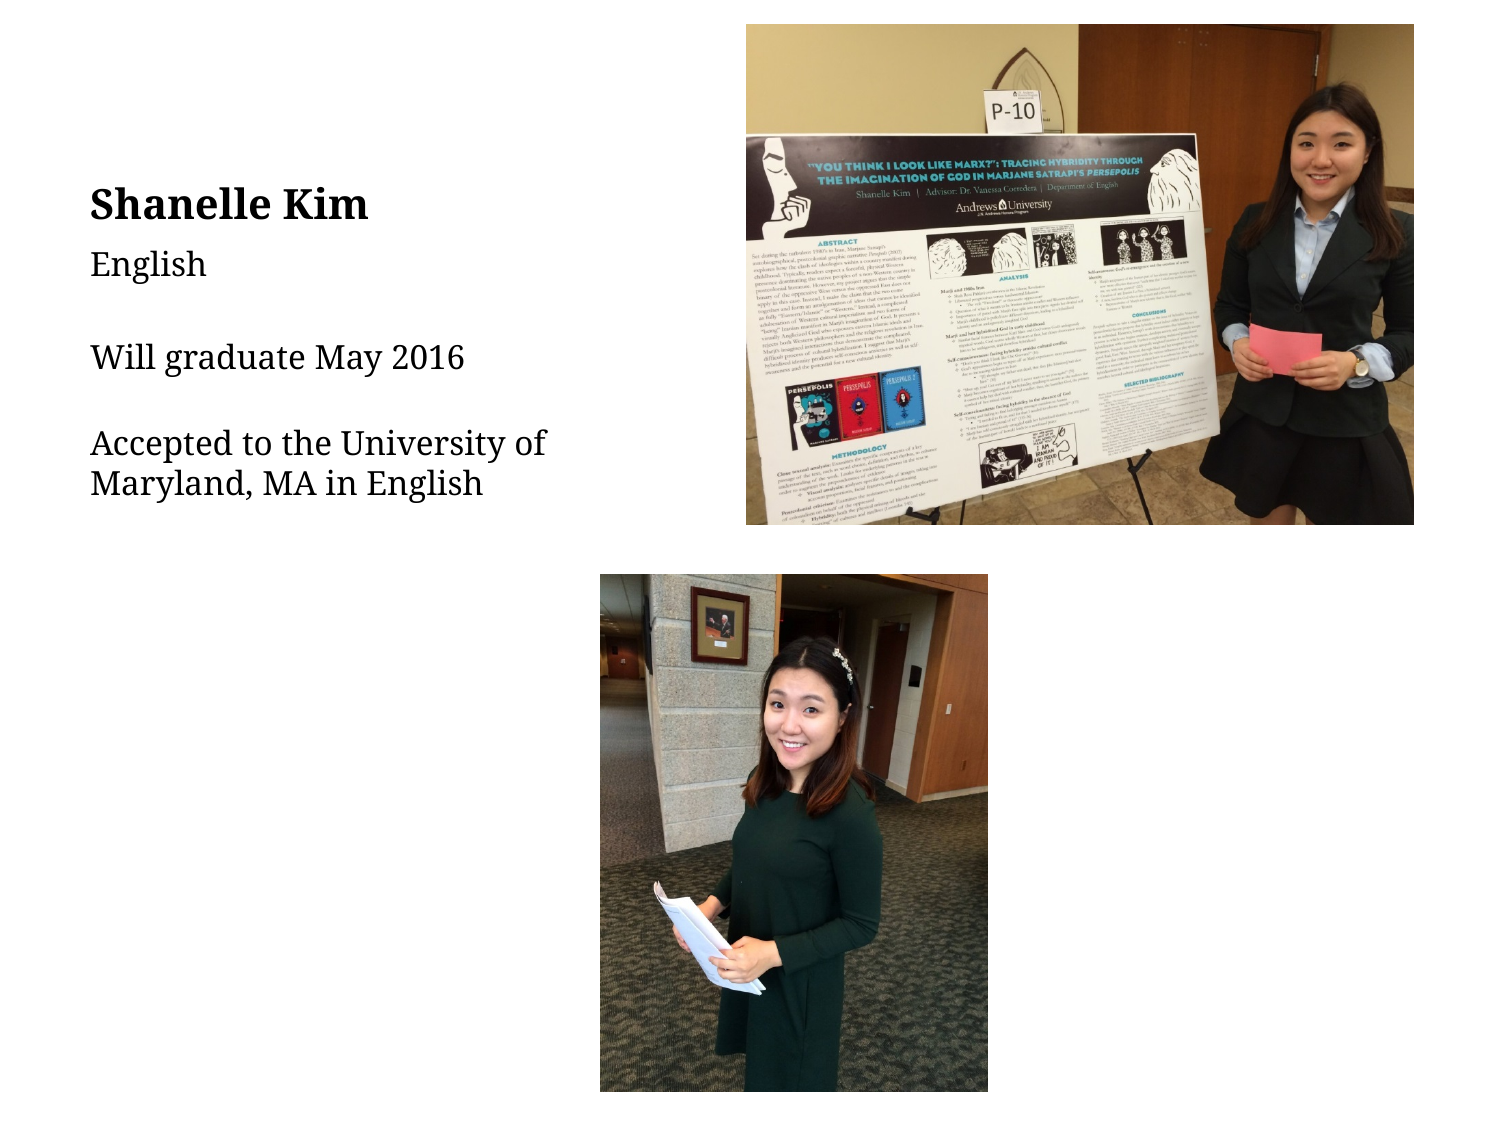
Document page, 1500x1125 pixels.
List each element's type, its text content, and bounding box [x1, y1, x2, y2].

list English Will graduate May 2016 Accepted to the University of Maryland, MA in English [75, 235, 569, 1005]
picture [599, 574, 988, 1092]
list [746, 24, 1414, 526]
title Shanelle Kim [75, 44, 569, 235]
